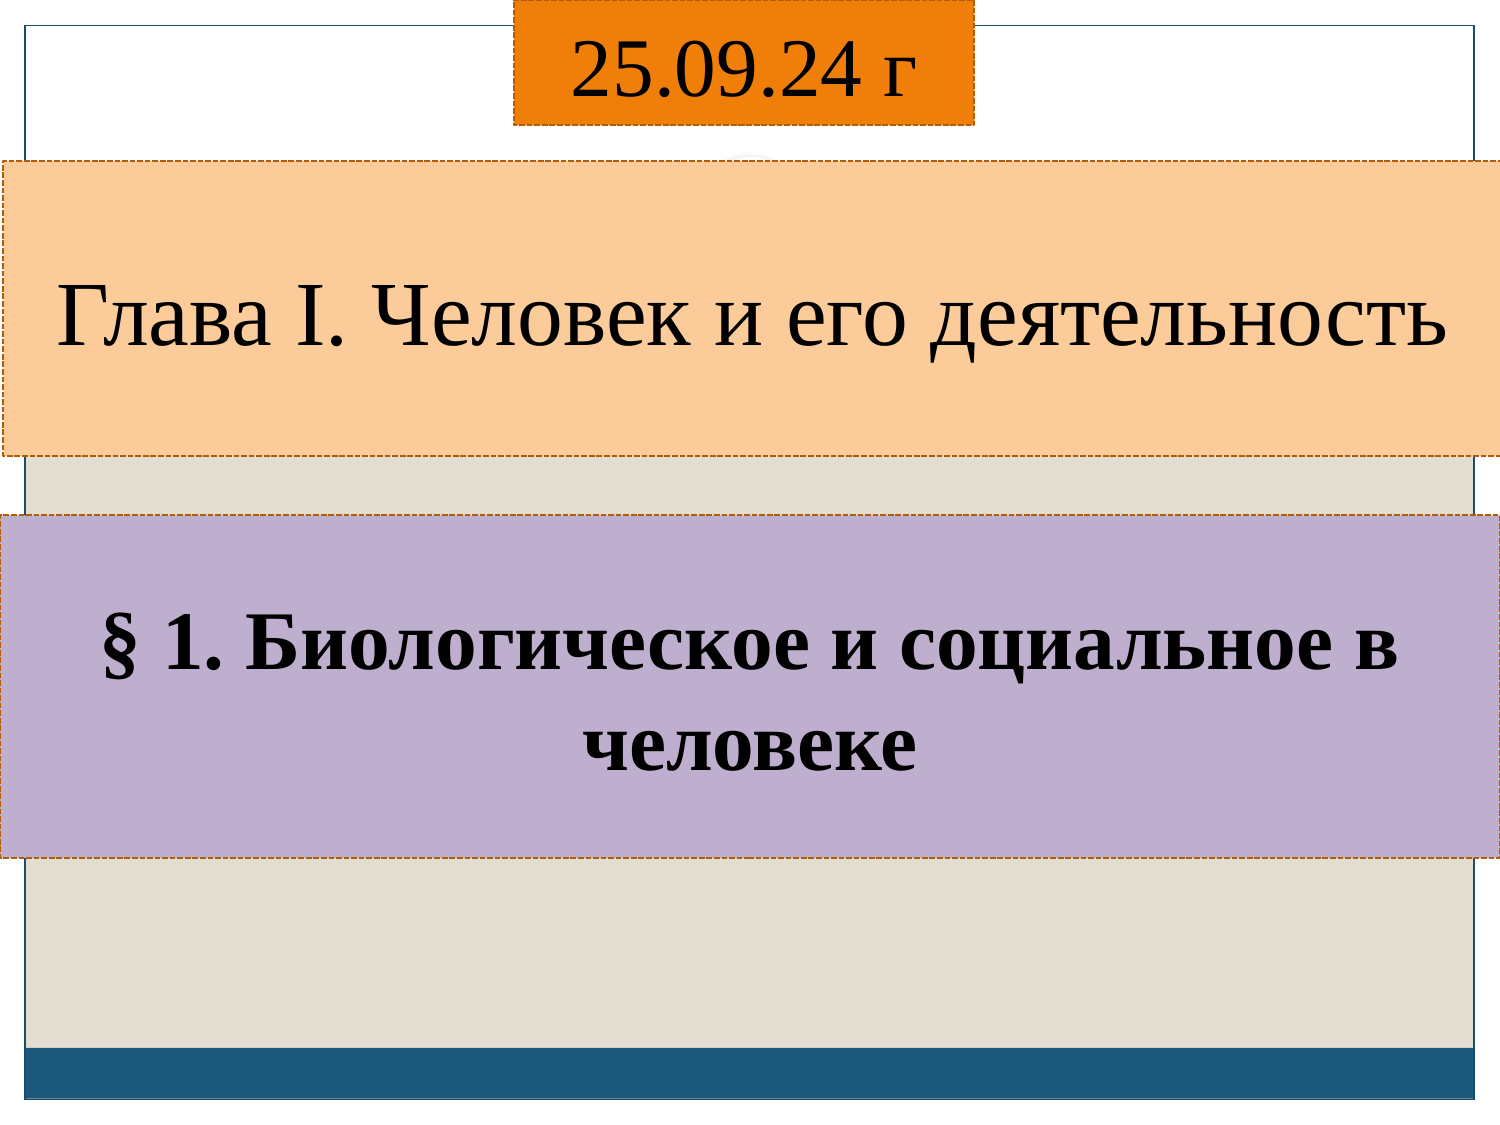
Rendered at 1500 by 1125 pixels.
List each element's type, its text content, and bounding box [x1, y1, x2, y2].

text_box 25.09.24 г [513, 0, 975, 126]
text_box § 1. Биологическое и социальное в человеке [0, 514, 1500, 859]
text_box Глава I. Человек и его деятельность [2, 160, 1500, 457]
